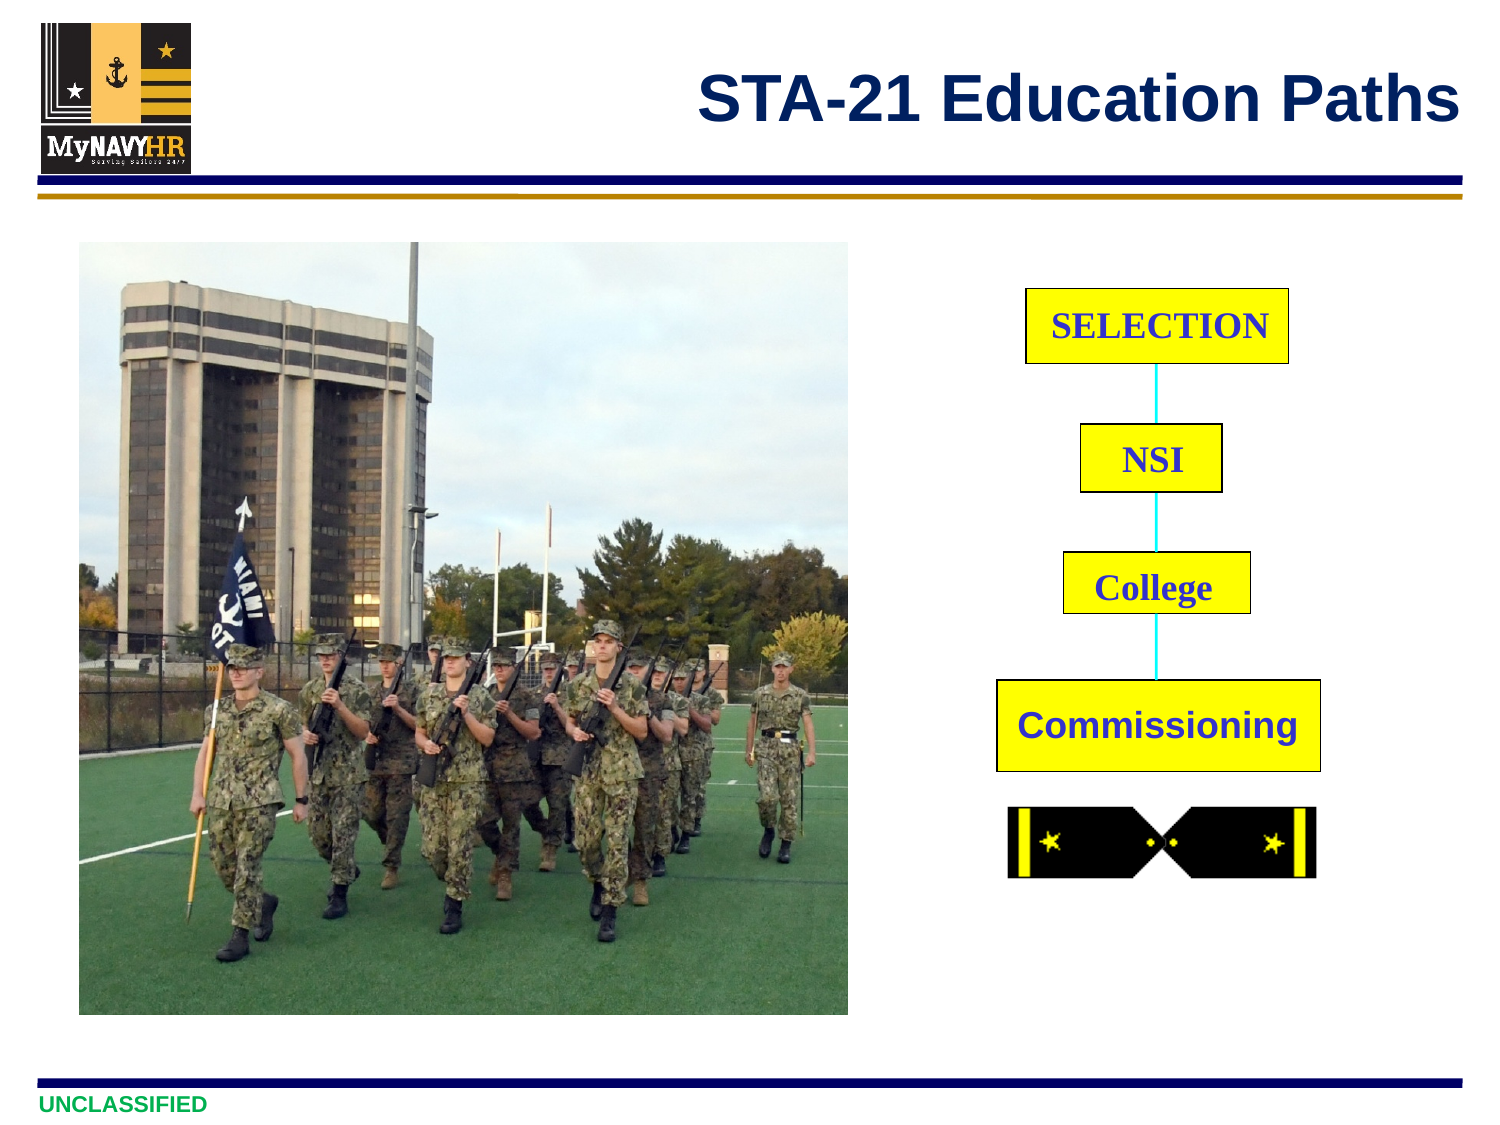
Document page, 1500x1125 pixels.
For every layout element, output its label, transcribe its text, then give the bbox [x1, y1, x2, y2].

title STA-21 Education Paths [202, 47, 1478, 223]
slide_number 27 [1402, 1035, 1459, 1100]
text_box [989, 288, 1337, 898]
picture [78, 242, 848, 1015]
picture [40, 23, 191, 174]
